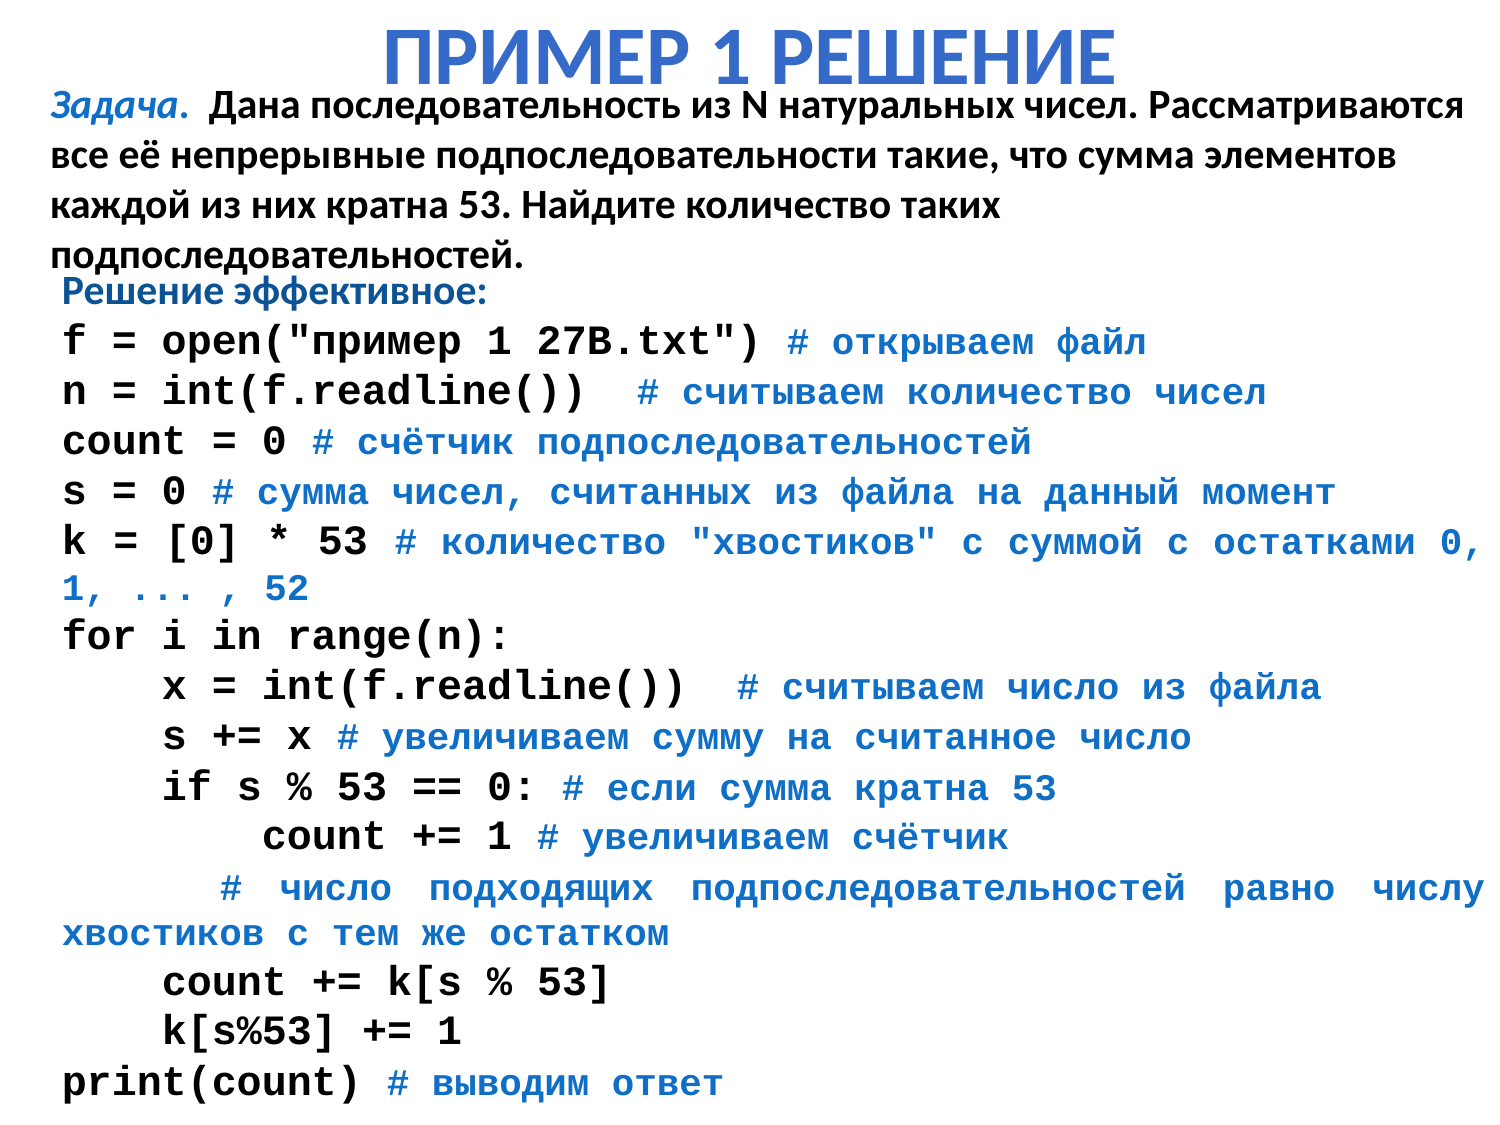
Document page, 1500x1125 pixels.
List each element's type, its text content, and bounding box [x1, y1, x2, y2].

title Пример 1 решение [0, 0, 1500, 116]
text_box Решение эффективное: f = open("пример 1 27B.txt") # открываем файл n = int(f.readline()) # считываем количество чисел count = 0 # счётчик подпоследовательностей s = 0 # сумма чисел, считанных из файла на данный момент k = [0] * 53 # количество "хвостиков" с суммой с остатками 0, 1, ... , 52 for i in range(n): x = int(f.readline()) # считываем число из файла s += x # увеличиваем сумму на считанное число if s % 53 == 0: # если сумма кратна 53 count += 1 # увеличиваем счётчик # число подходящих подпоследовательностей равно числу хвостиков с тем же остатком count += k[s % 53] k[s%53] += 1 print(count) # выводим ответ [46, 255, 1500, 1111]
text_box Задача. Дана последовательность из N натуральных чисел. Рассматриваются все её непрерывные подпоследовательности такие, что сумма элементов каждой из них кратна 53. Найдите количество таких подпоследовательностей. [35, 69, 1500, 285]
